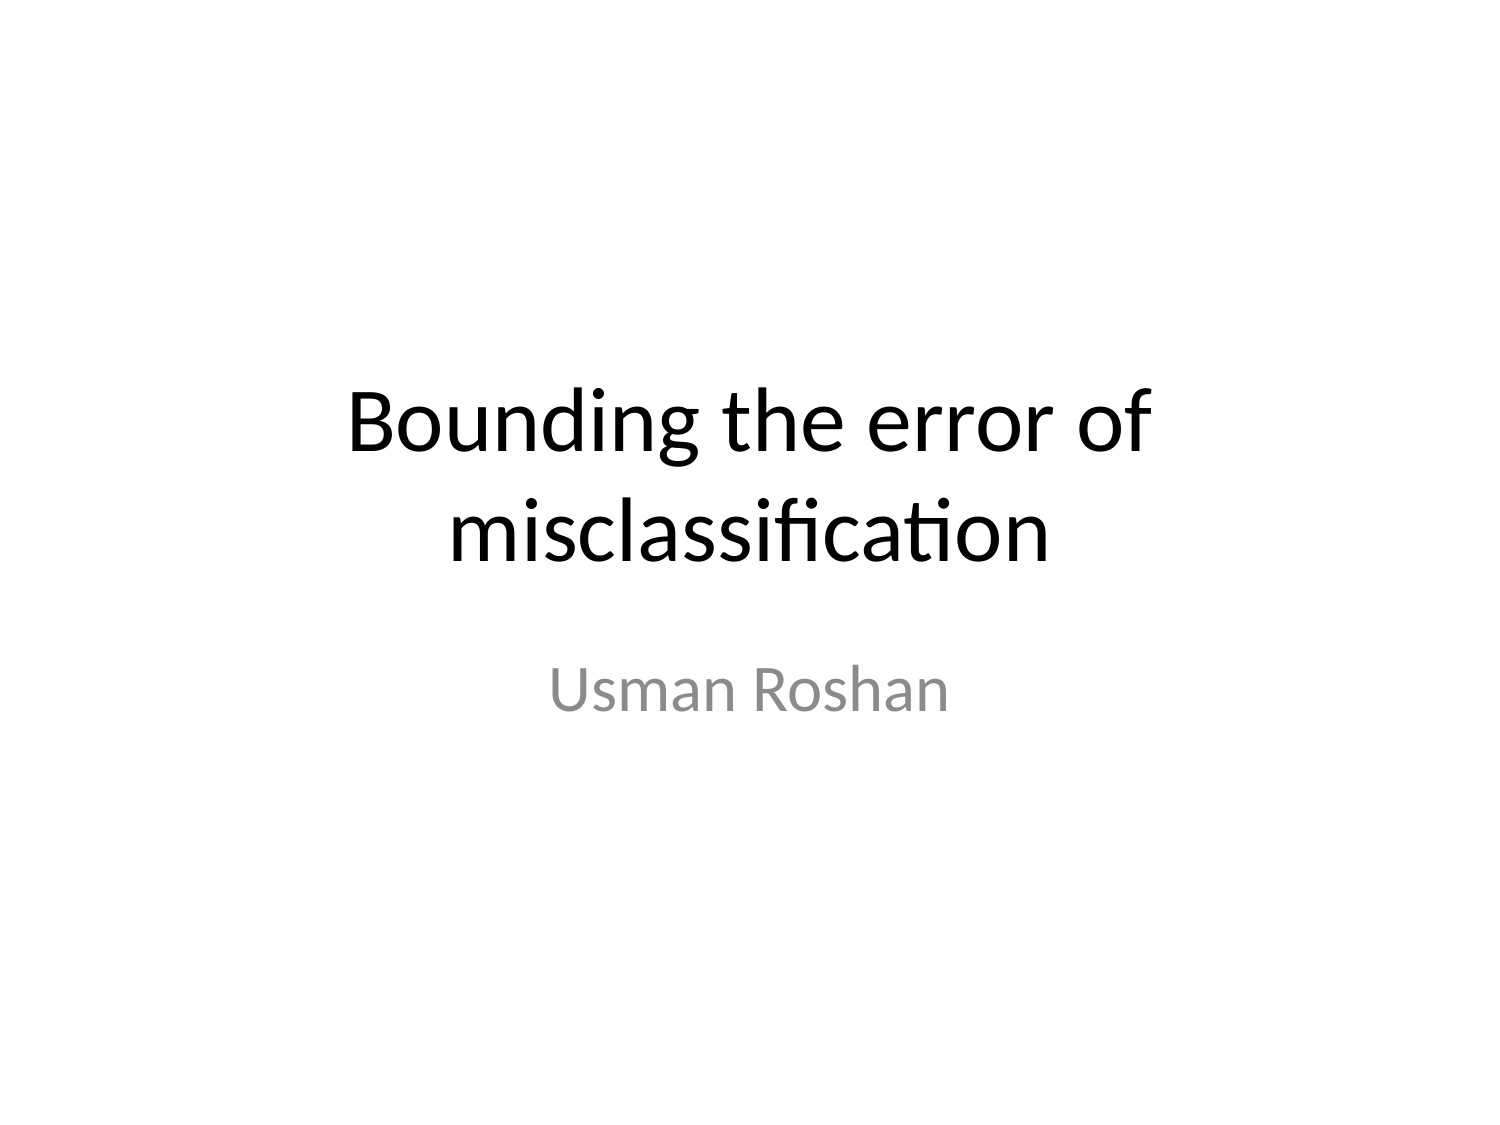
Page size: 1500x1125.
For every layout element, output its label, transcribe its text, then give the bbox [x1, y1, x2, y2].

subtitle Usman Roshan [225, 637, 1275, 925]
title Bounding the error of misclassification [112, 349, 1388, 591]
